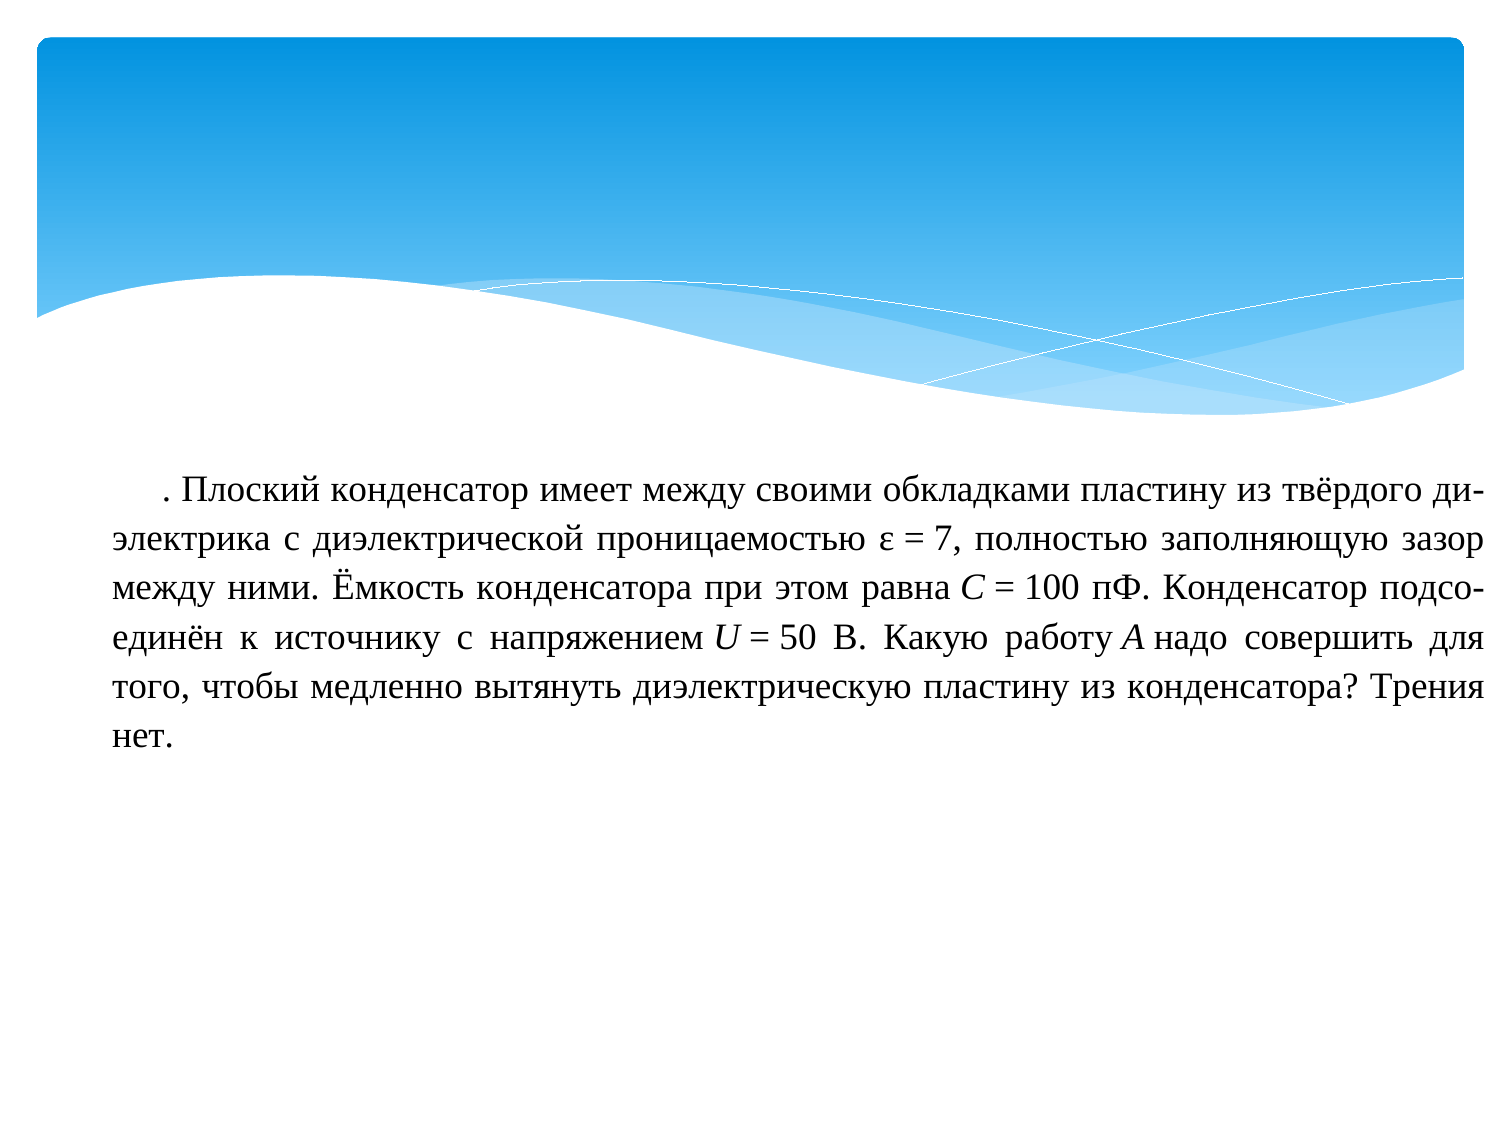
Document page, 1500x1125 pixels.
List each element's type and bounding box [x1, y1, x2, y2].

list [111, 467, 1484, 790]
